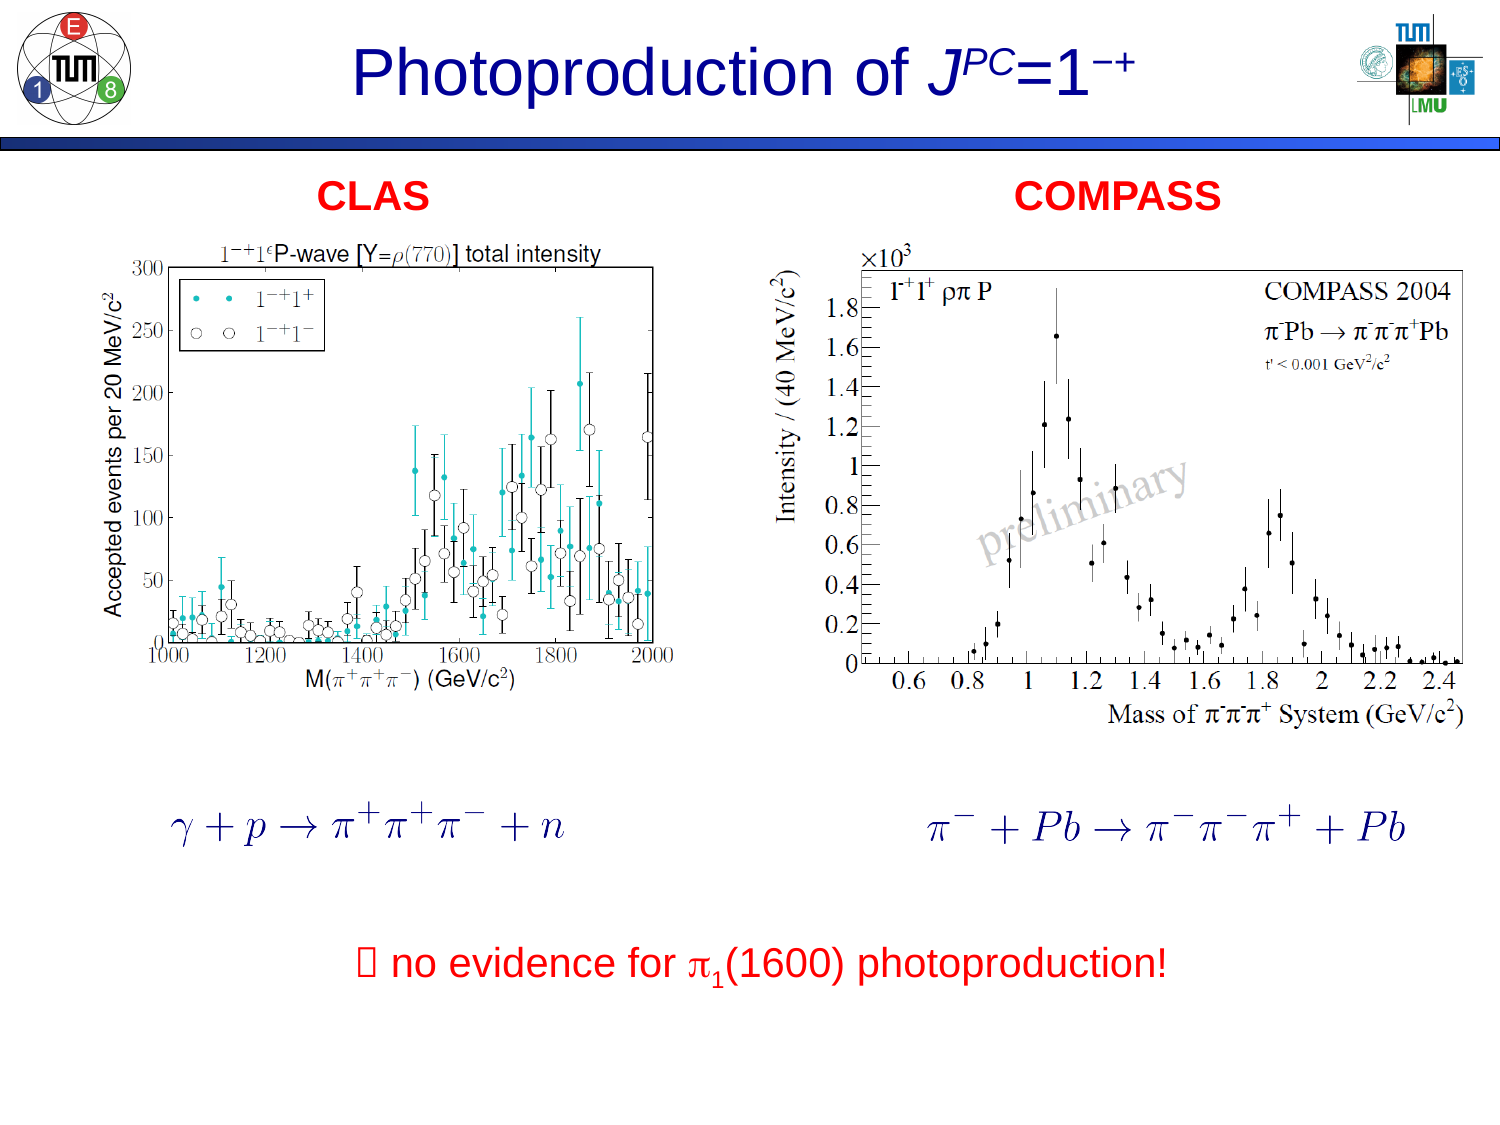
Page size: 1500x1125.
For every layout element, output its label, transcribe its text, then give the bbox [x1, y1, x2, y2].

picture [17, 12, 131, 125]
picture [1357, 12, 1483, 126]
text_box  no evidence for p1(1600) photoproduction! [339, 928, 1184, 1001]
title Photoproduction of JPC=1−+ [174, 0, 1313, 138]
text_box COMPASS [999, 160, 1237, 226]
picture [170, 801, 564, 847]
picture [926, 804, 1405, 844]
picture [759, 231, 1483, 740]
picture [88, 231, 689, 705]
text_box CLAS [301, 160, 446, 226]
